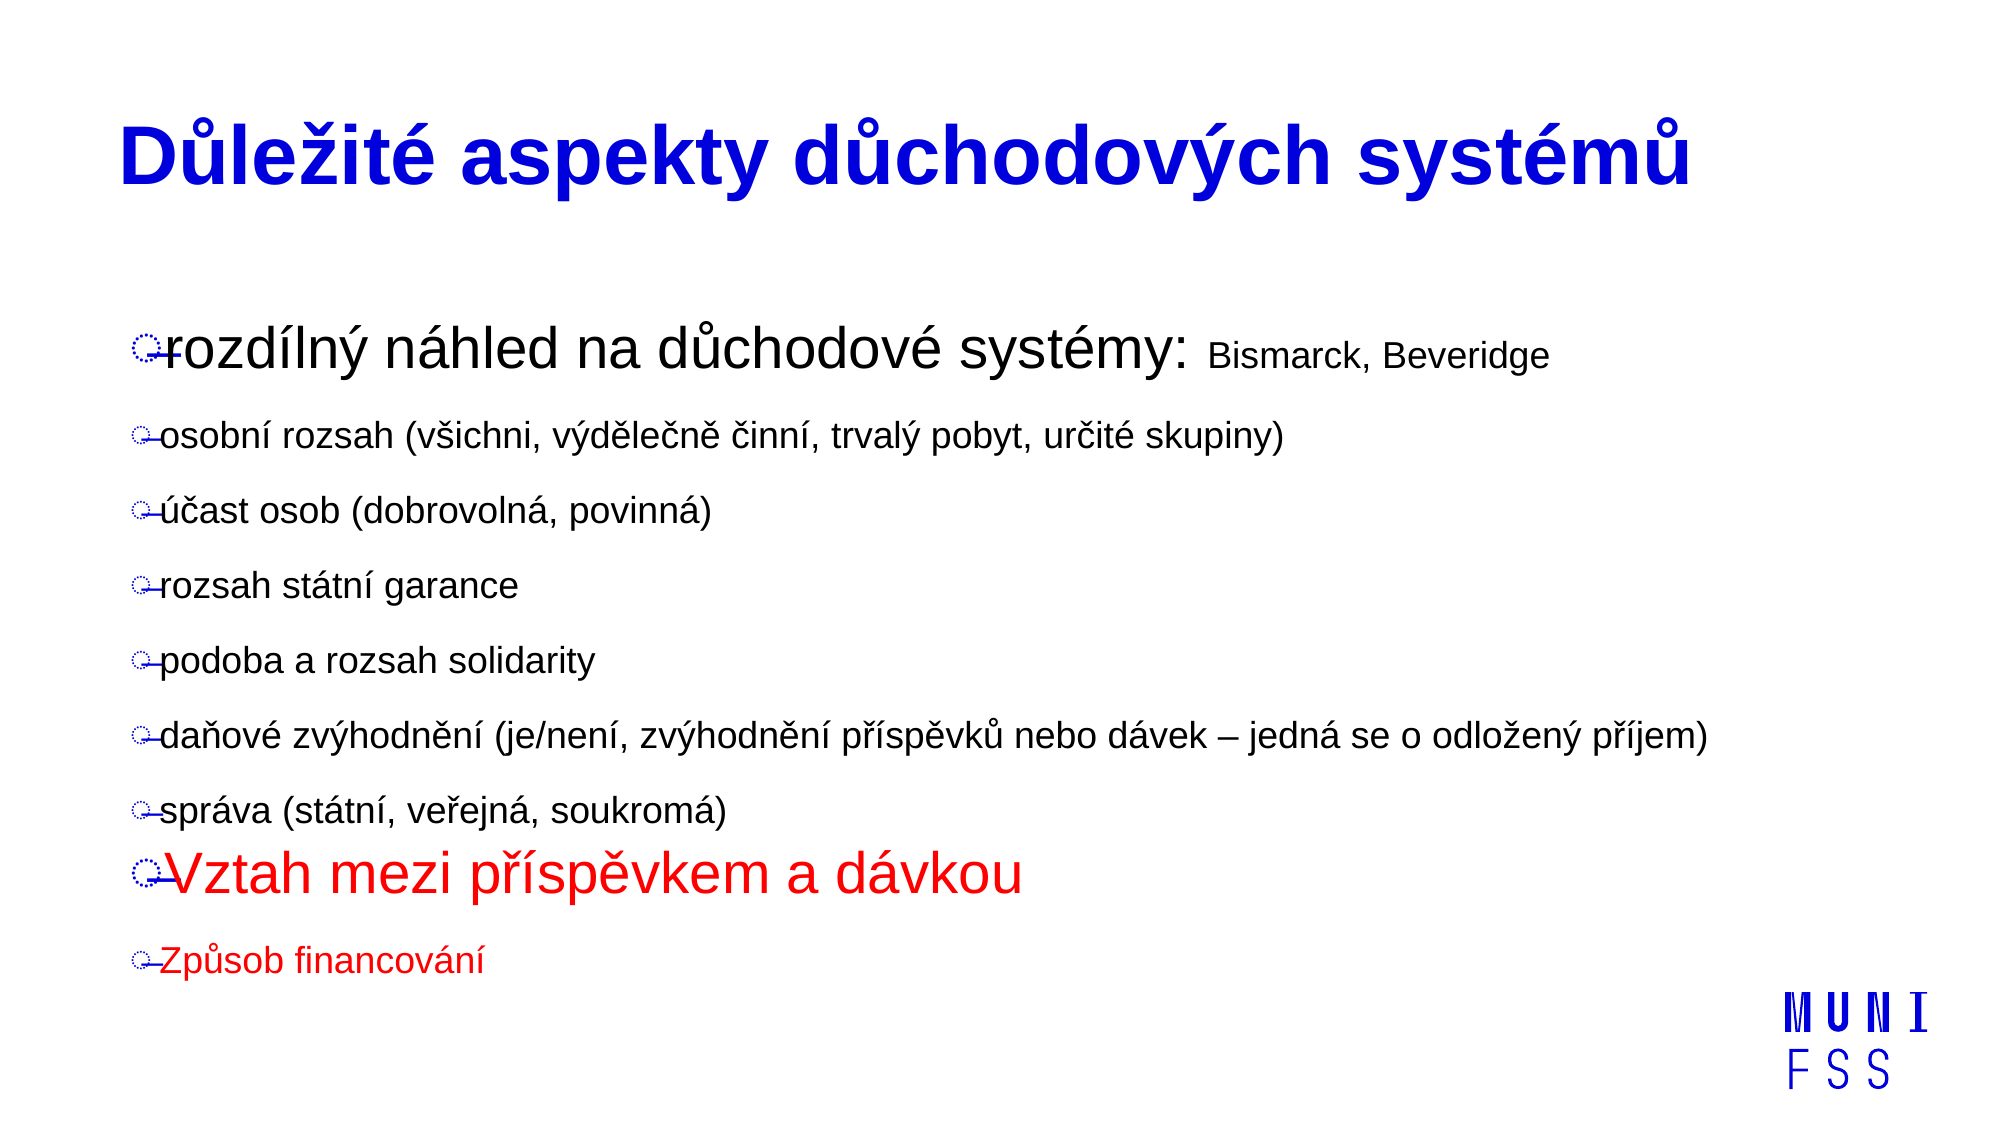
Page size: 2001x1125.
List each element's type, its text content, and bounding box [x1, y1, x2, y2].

list rozdílný náhled na důchodové systémy: Bismarck, Beveridge osobní rozsah (všichni, výdělečně činní, trvalý pobyt, určité skupiny) účast osob (dobrovolná, povinná) rozsah státní garance podoba a rozsah solidarity daňové zvýhodnění (je/není, zvýhodnění příspěvků nebo dávek – jedná se o odložený příjem) správa (státní, veřejná, soukromá) Vztah mezi příspěvkem a dávkou Způsob financování [118, 305, 1883, 985]
title Důležité aspekty důchodových systémů [118, 118, 1883, 193]
